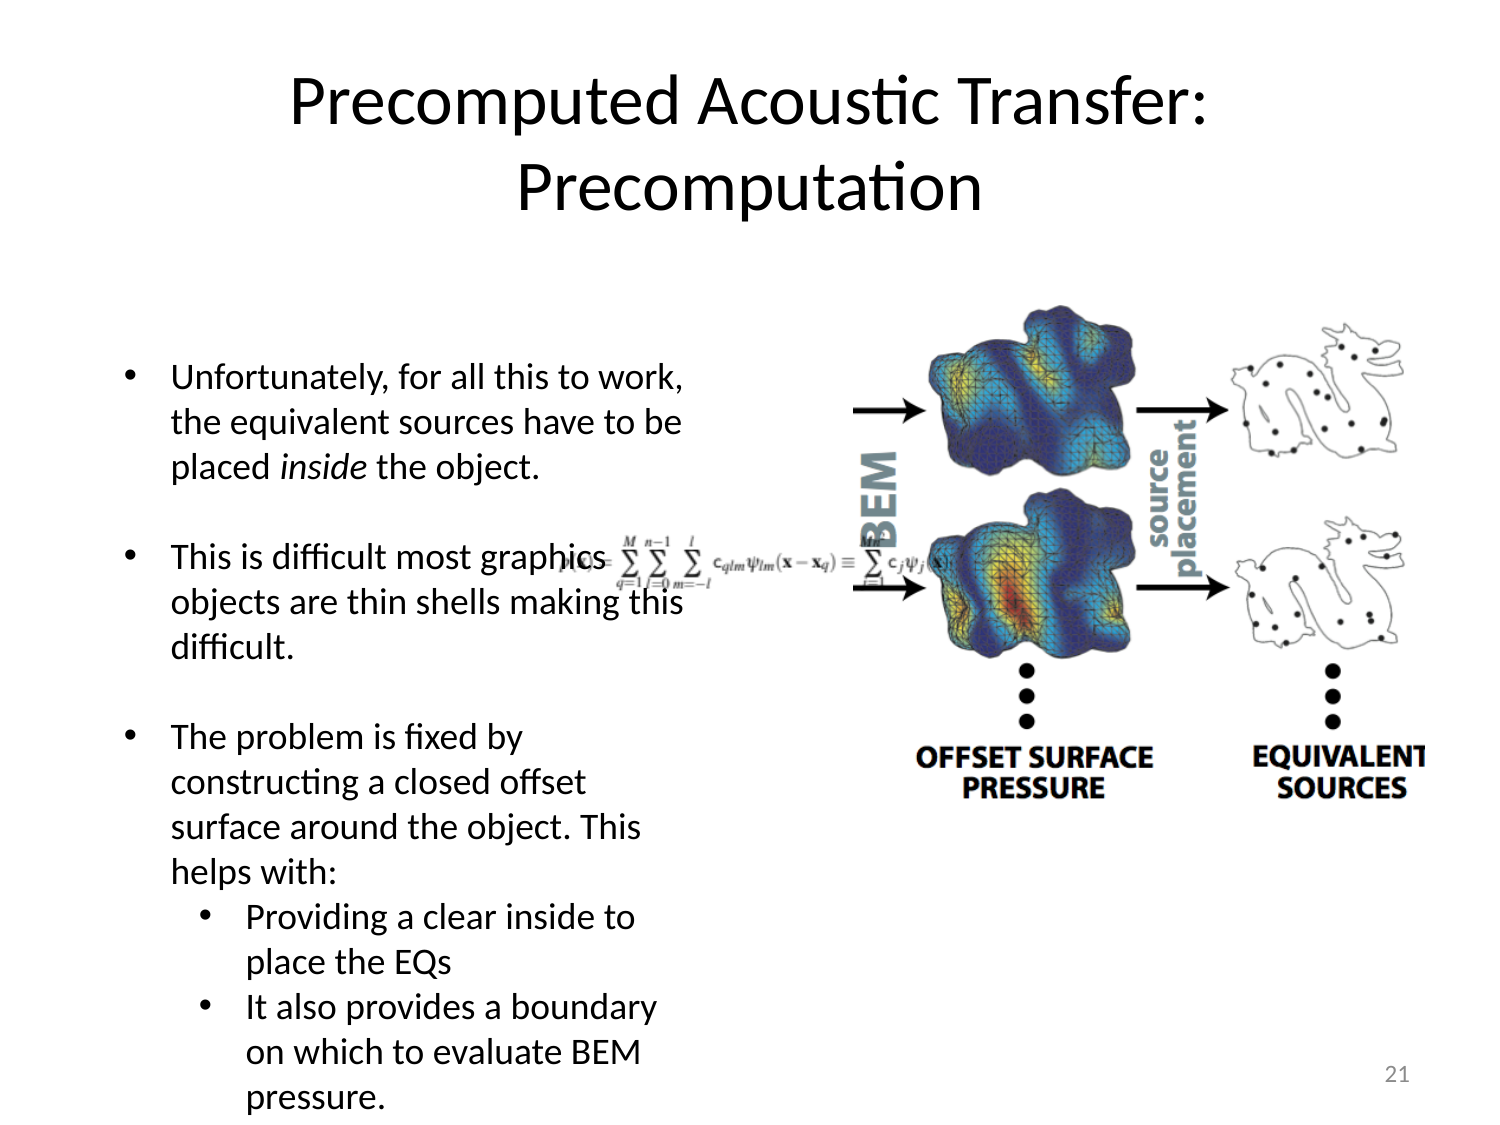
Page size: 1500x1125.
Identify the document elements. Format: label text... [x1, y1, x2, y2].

text_box Unfortunately, for all this to work, the equivalent sources have to be placed inside the object. This is difficult most graphics objects are thin shells making this difficult. The problem is fixed by constructing a closed offset surface around the object. This helps with: Providing a clear inside to place the EQs It also provides a boundary on which to evaluate BEM pressure. [109, 344, 710, 1125]
title Precomputed Acoustic Transfer: Precomputation [75, 45, 1425, 233]
picture [549, 297, 1426, 829]
slide_number 21 [1074, 1042, 1425, 1103]
